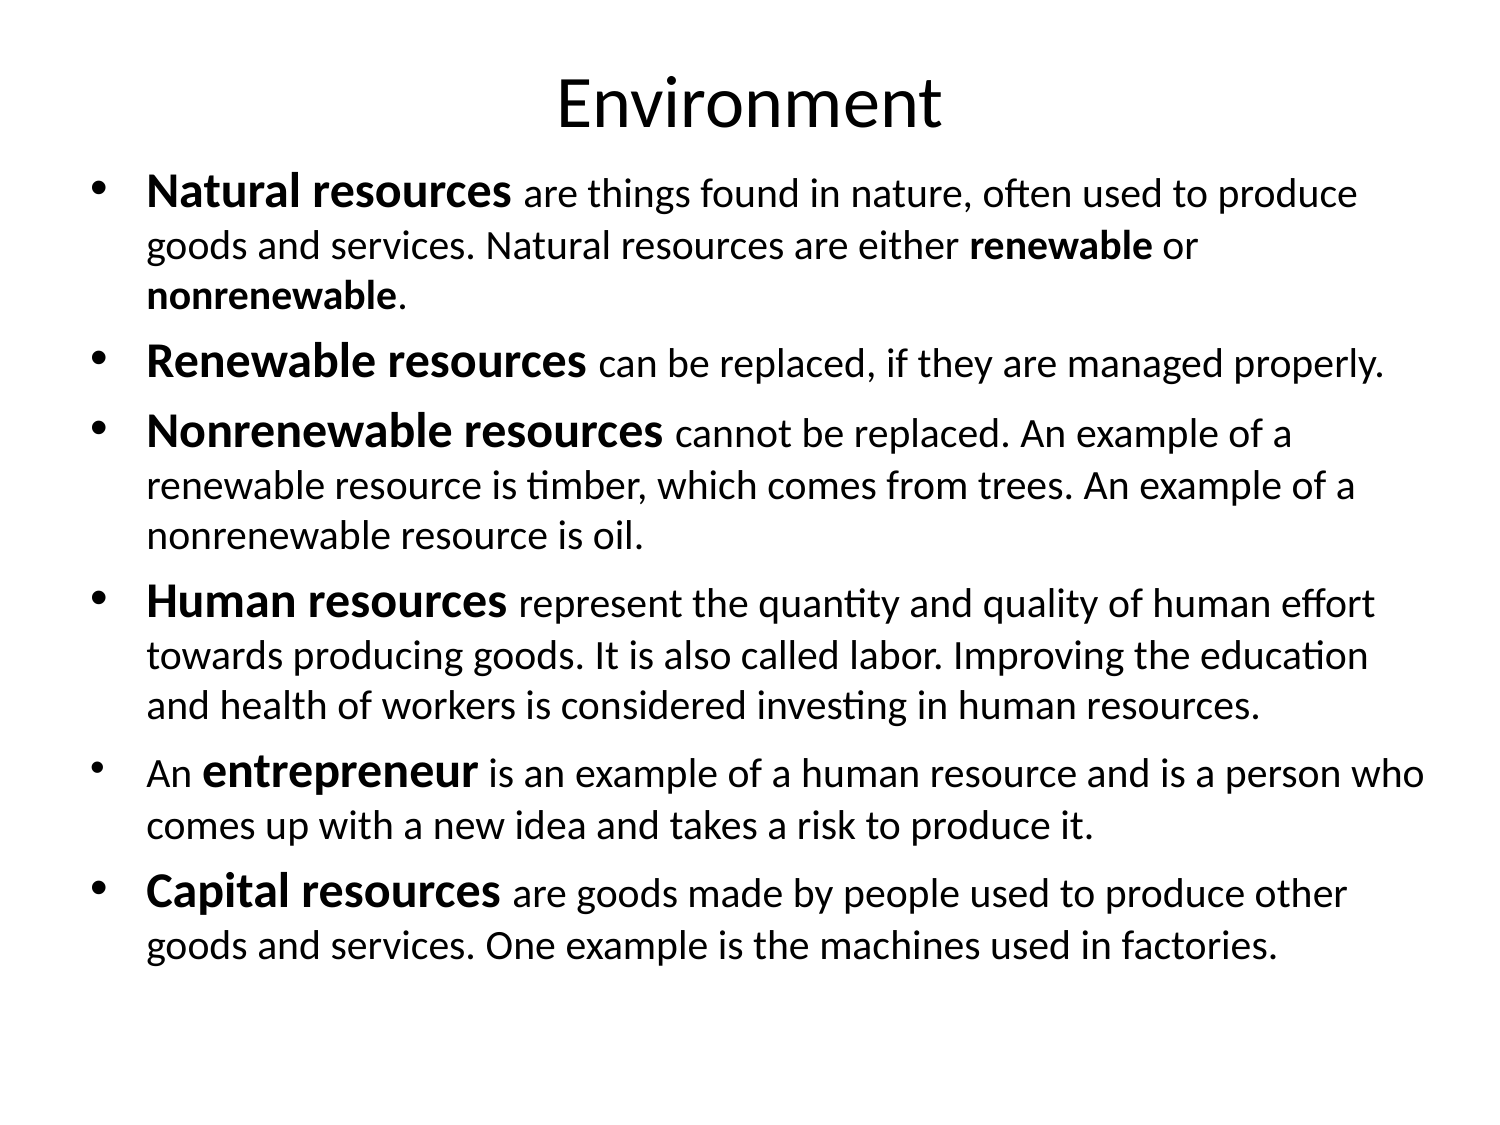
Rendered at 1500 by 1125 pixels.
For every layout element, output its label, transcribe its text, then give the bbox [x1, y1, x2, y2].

title Environment [75, 45, 1425, 149]
list Natural resources are things found in nature, often used to produce goods and services. Natural resources are either renewable or nonrenewable. Renewable resources can be replaced, if they are managed properly. Nonrenewable resources cannot be replaced. An example of a renewable resource is timber, which comes from trees. An example of a nonrenewable resource is oil. Human resources represent the quantity and quality of human effort towards producing goods. It is also called labor. Improving the education and health of workers is considered investing in human resources. An entrepreneur is an example of a human resource and is a person who comes up with a new idea and takes a risk to produce it. Capital resources are goods made by people used to produce other goods and services. One example is the machines used in factories. [75, 149, 1450, 1075]
